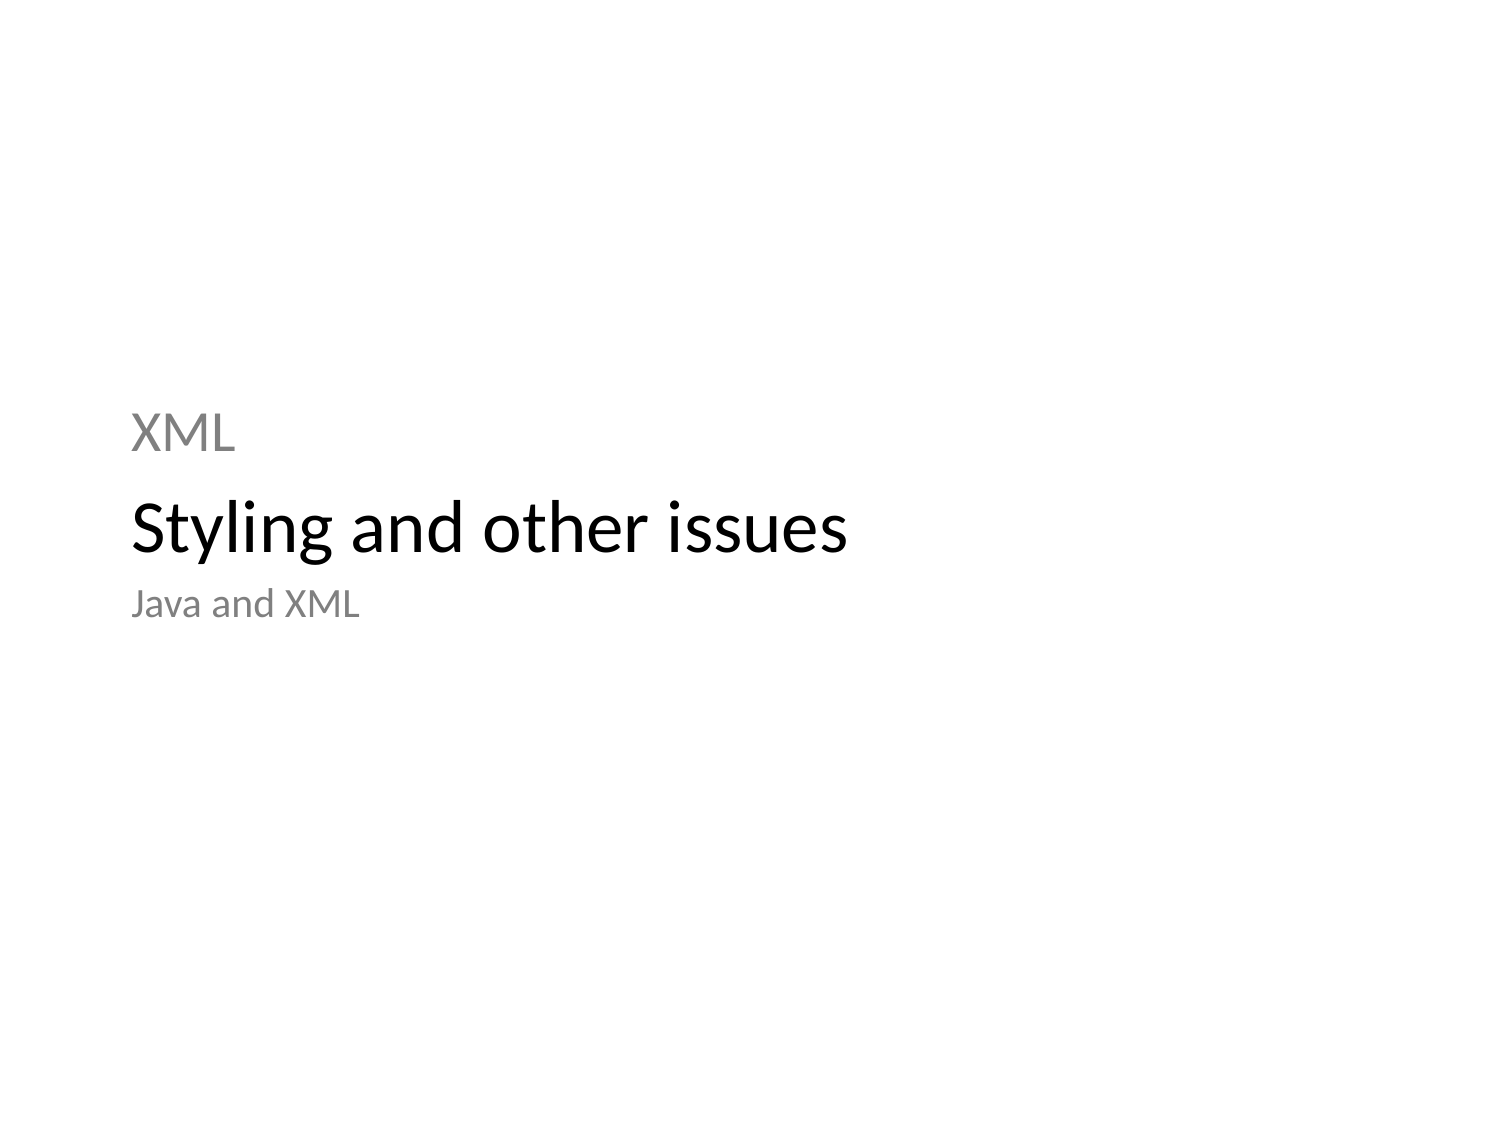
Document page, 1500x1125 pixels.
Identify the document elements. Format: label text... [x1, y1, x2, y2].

list XML Styling and other issues Java and XML [41, 385, 1392, 1081]
